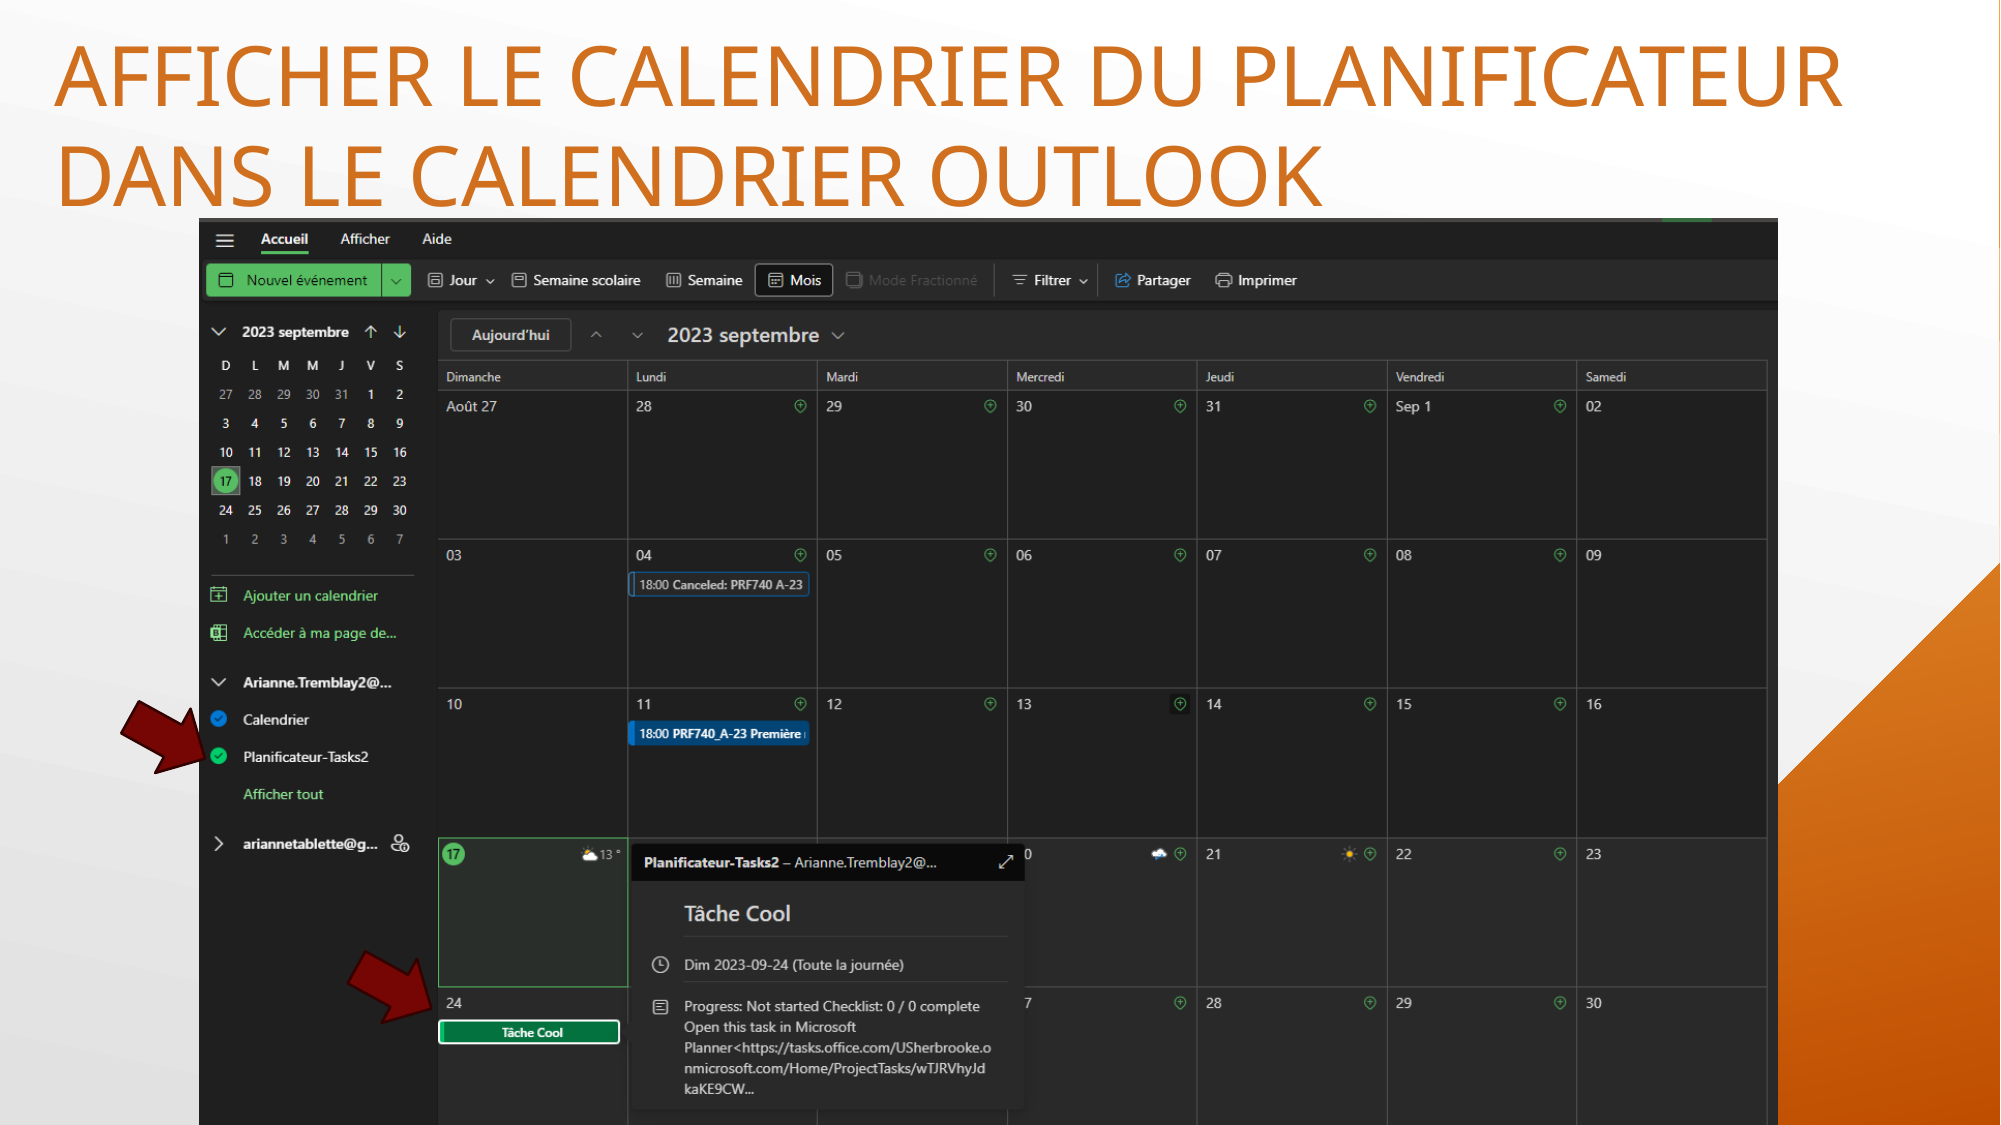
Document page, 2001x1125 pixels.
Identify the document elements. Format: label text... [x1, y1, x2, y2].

picture [199, 217, 1778, 1125]
text_box [120, 700, 199, 775]
text_box [0, 0, 199, 1125]
title Afficher le calendrier du Planificateur dans le calendrier Outlook [39, 0, 2000, 248]
text_box [1778, 248, 2000, 786]
text_box [1778, 565, 2000, 1125]
